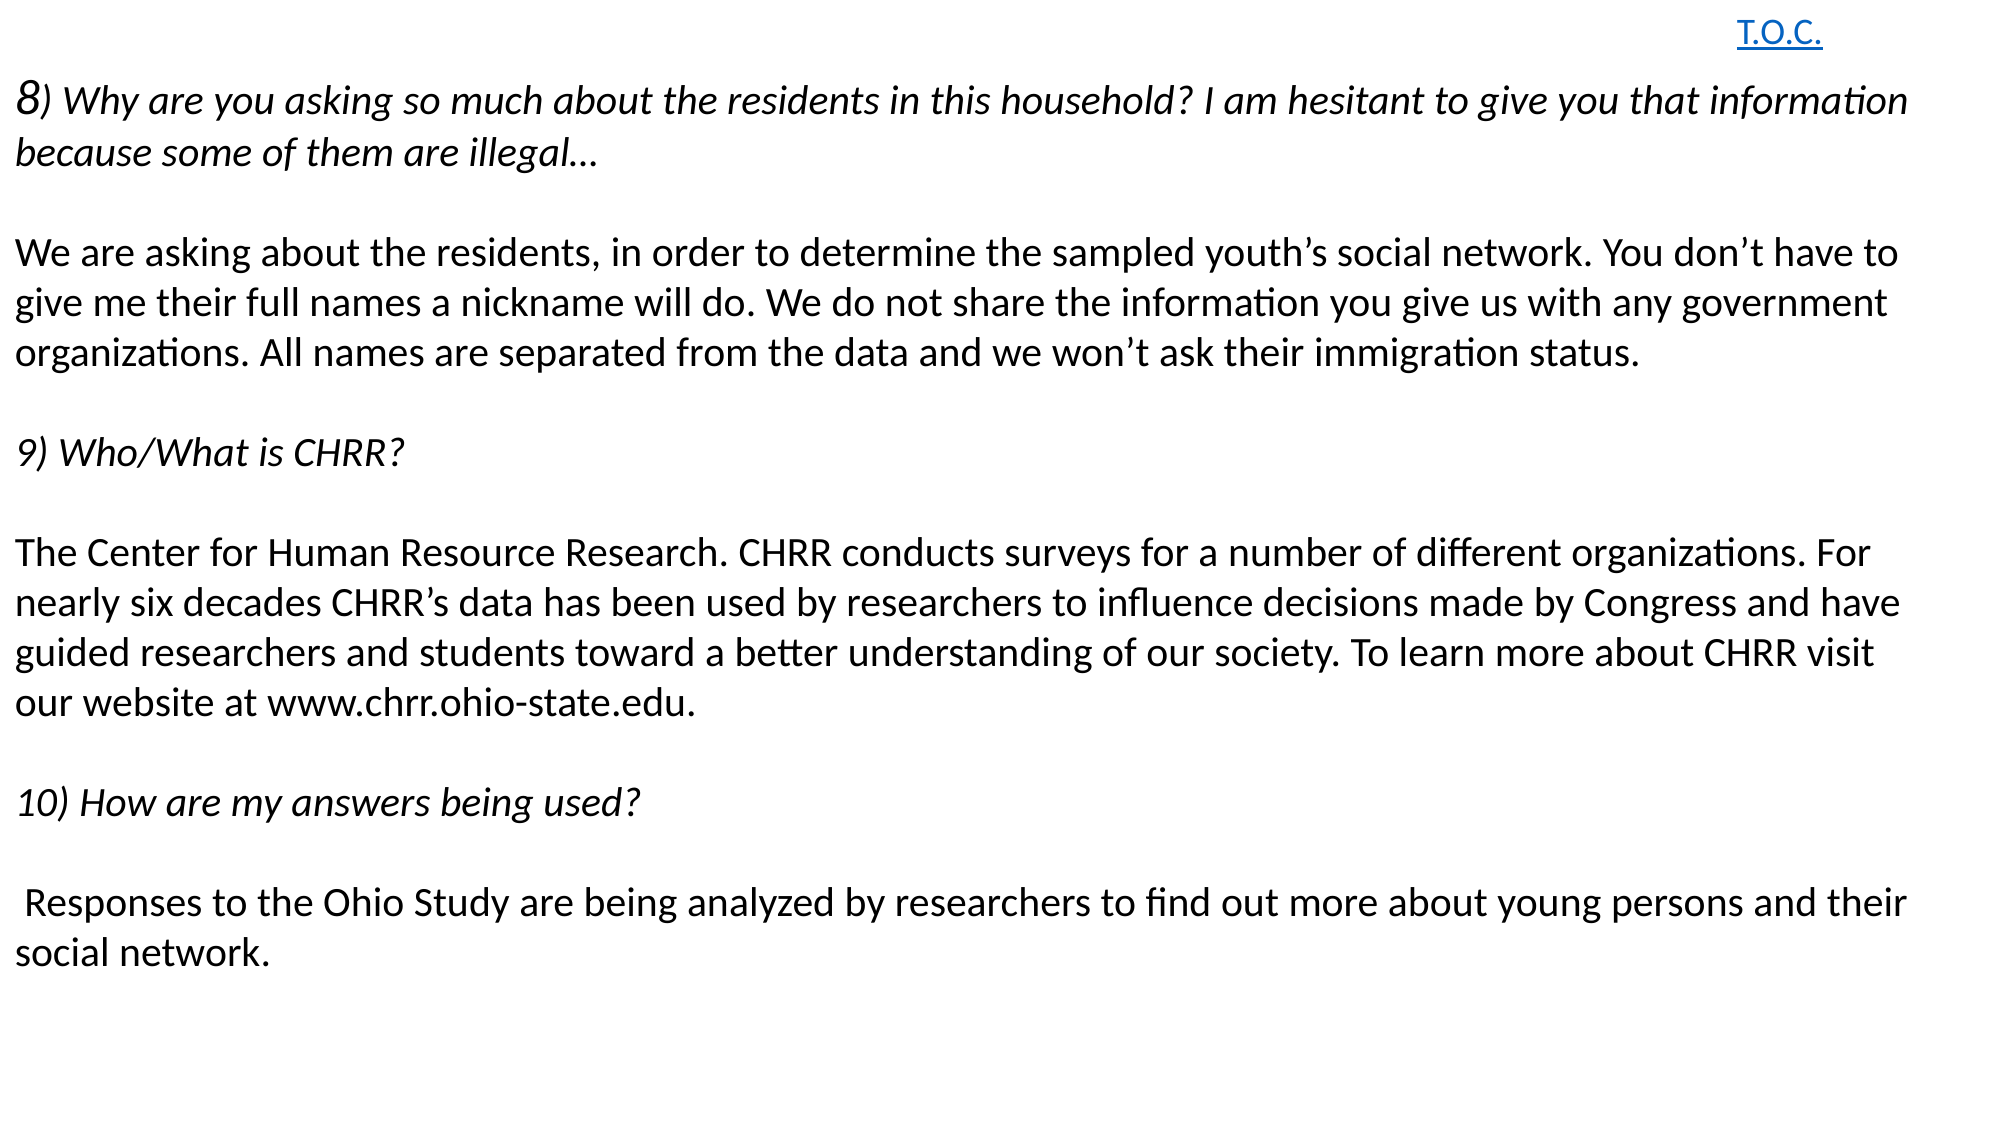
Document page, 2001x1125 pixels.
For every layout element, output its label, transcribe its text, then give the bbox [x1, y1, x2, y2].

text_box T.O.C. [1722, 0, 1838, 60]
text_box 8) Why are you asking so much about the residents in this household? I am hesitant to give you that information because some of them are illegal… We are asking about the residents, in order to determine the sampled youth’s social network. You don’t have to give me their full names a nickname will do. We do not share the information you give us with any government organizations. All names are separated from the data and we won’t ask their immigration status. 9) Who/What is CHRR? The Center for Human Resource Research. CHRR conducts surveys for a number of different organizations. For nearly six decades CHRR’s data has been used by researchers to influence decisions made by Congress and have guided researchers and students toward a better understanding of our society. To learn more about CHRR visit our website at www.chrr.ohio-state.edu. 10) How are my answers being used? Responses to the Ohio Study are being analyzed by researchers to find out more about young persons and their social network. [0, 57, 1933, 1028]
